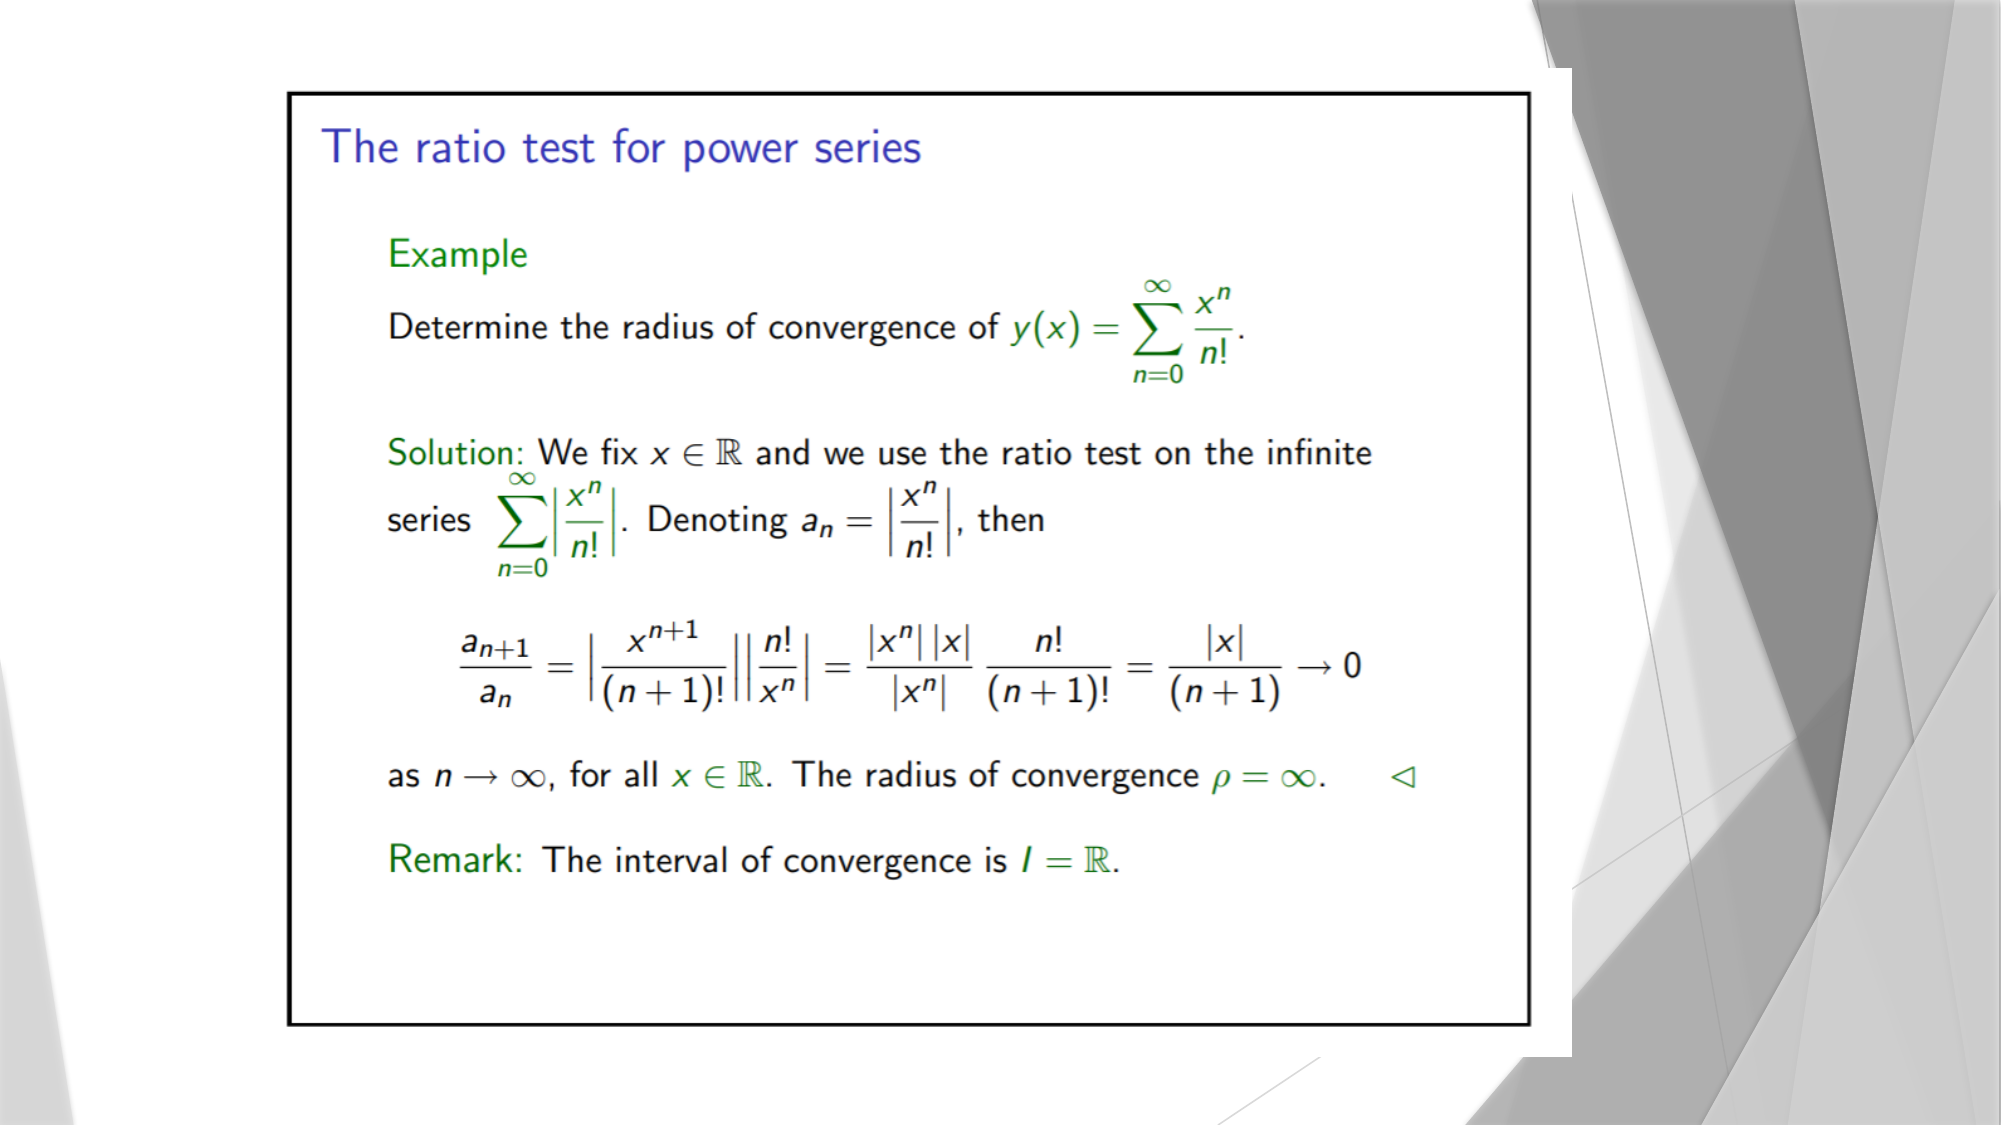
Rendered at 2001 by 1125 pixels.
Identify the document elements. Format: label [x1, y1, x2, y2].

picture [249, 68, 1573, 1058]
